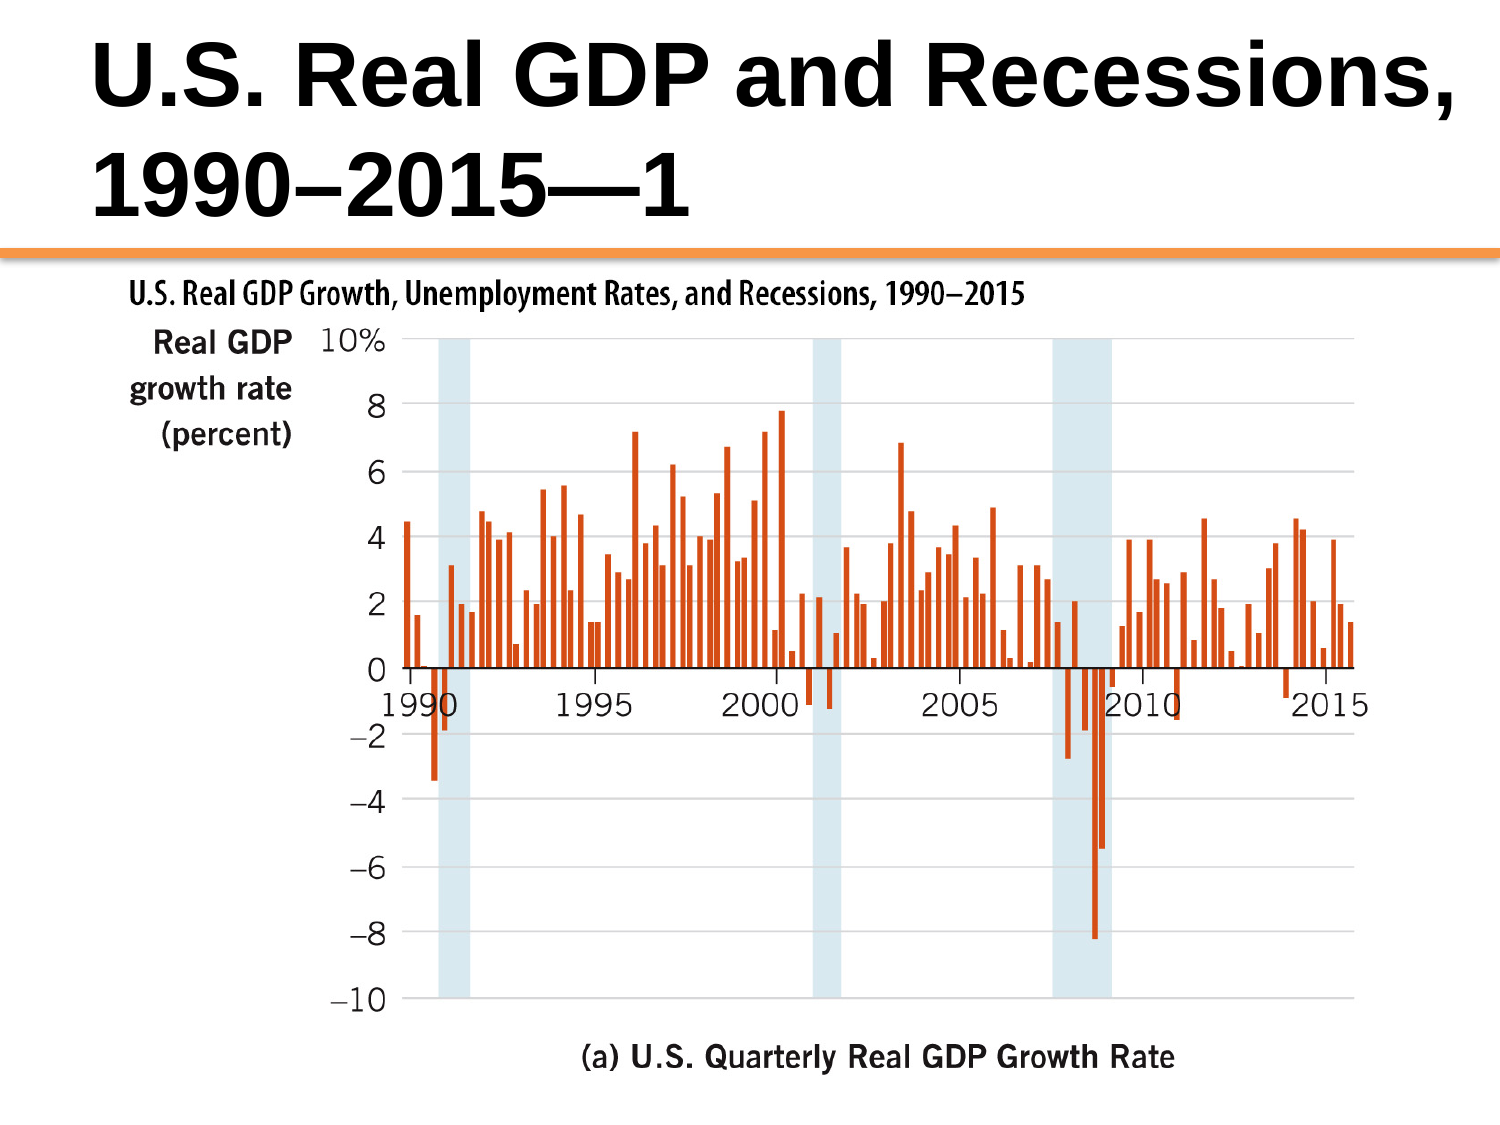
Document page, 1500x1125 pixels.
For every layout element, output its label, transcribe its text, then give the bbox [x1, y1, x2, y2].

picture [119, 275, 1378, 1088]
title U.S. Real GDP and Recessions, 1990–2015—1 [74, 0, 1500, 251]
